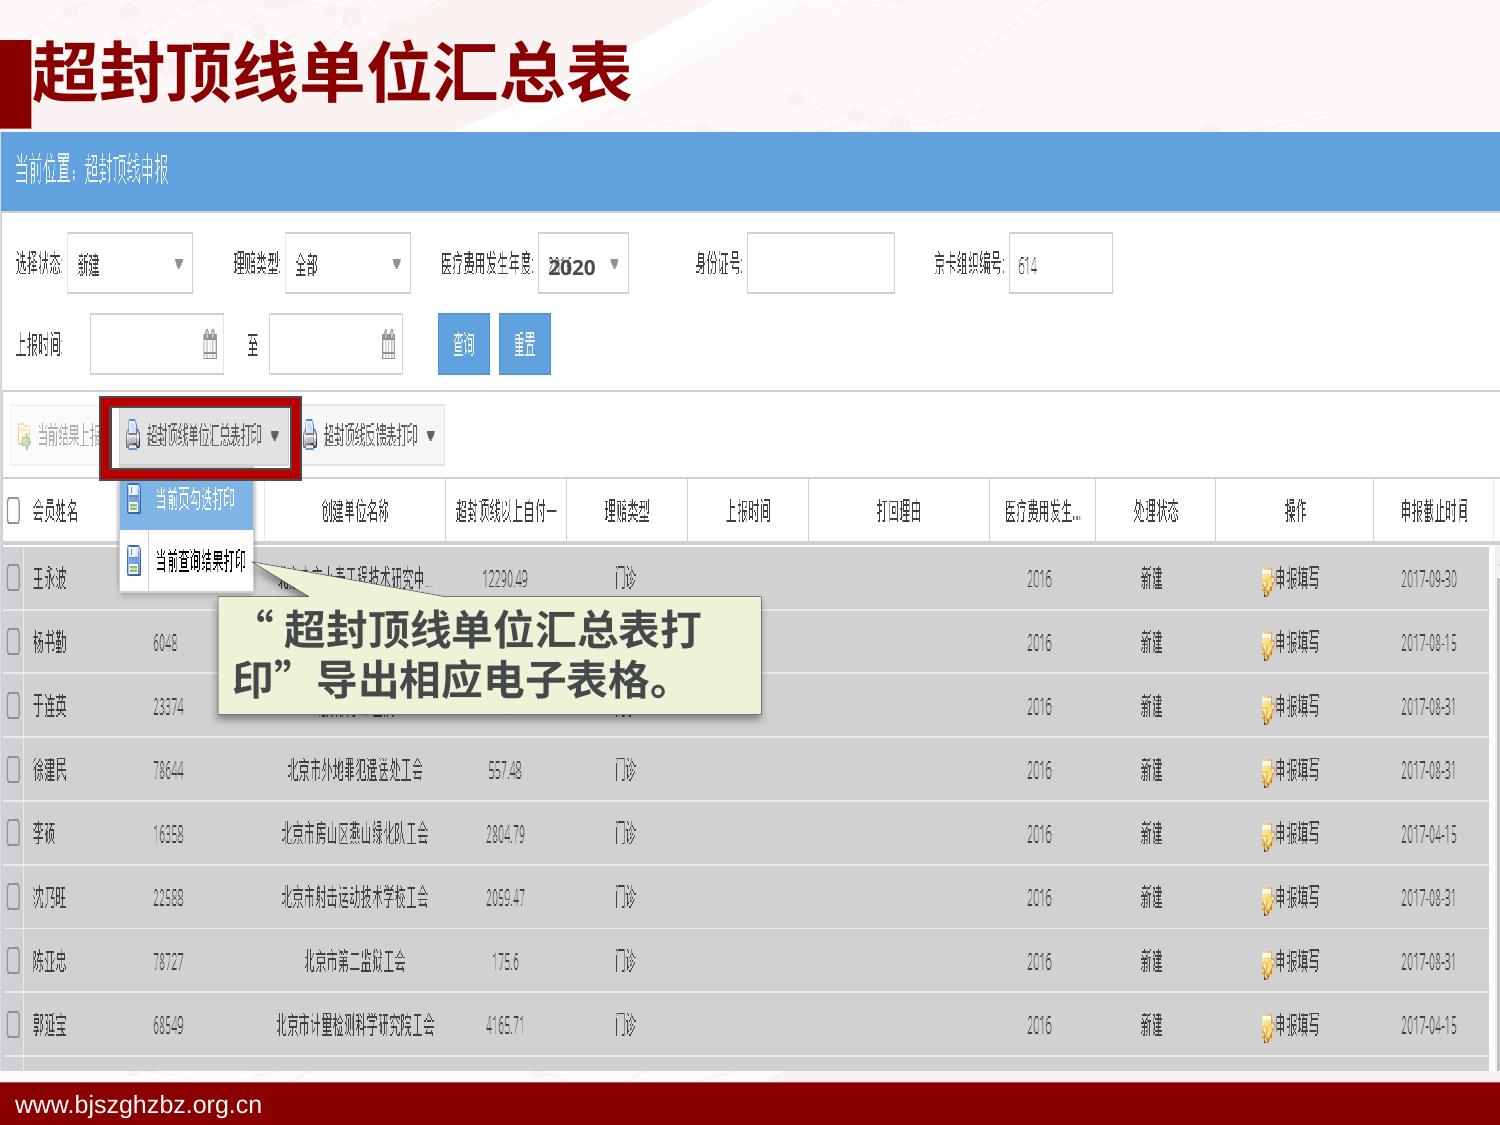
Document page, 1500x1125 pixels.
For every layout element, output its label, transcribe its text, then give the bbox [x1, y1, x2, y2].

picture [0, 132, 1500, 1071]
text_box 超封顶线单位汇总表 [17, 32, 750, 119]
slide_number www.bjszghzbz.org.cn [0, 1082, 1500, 1125]
